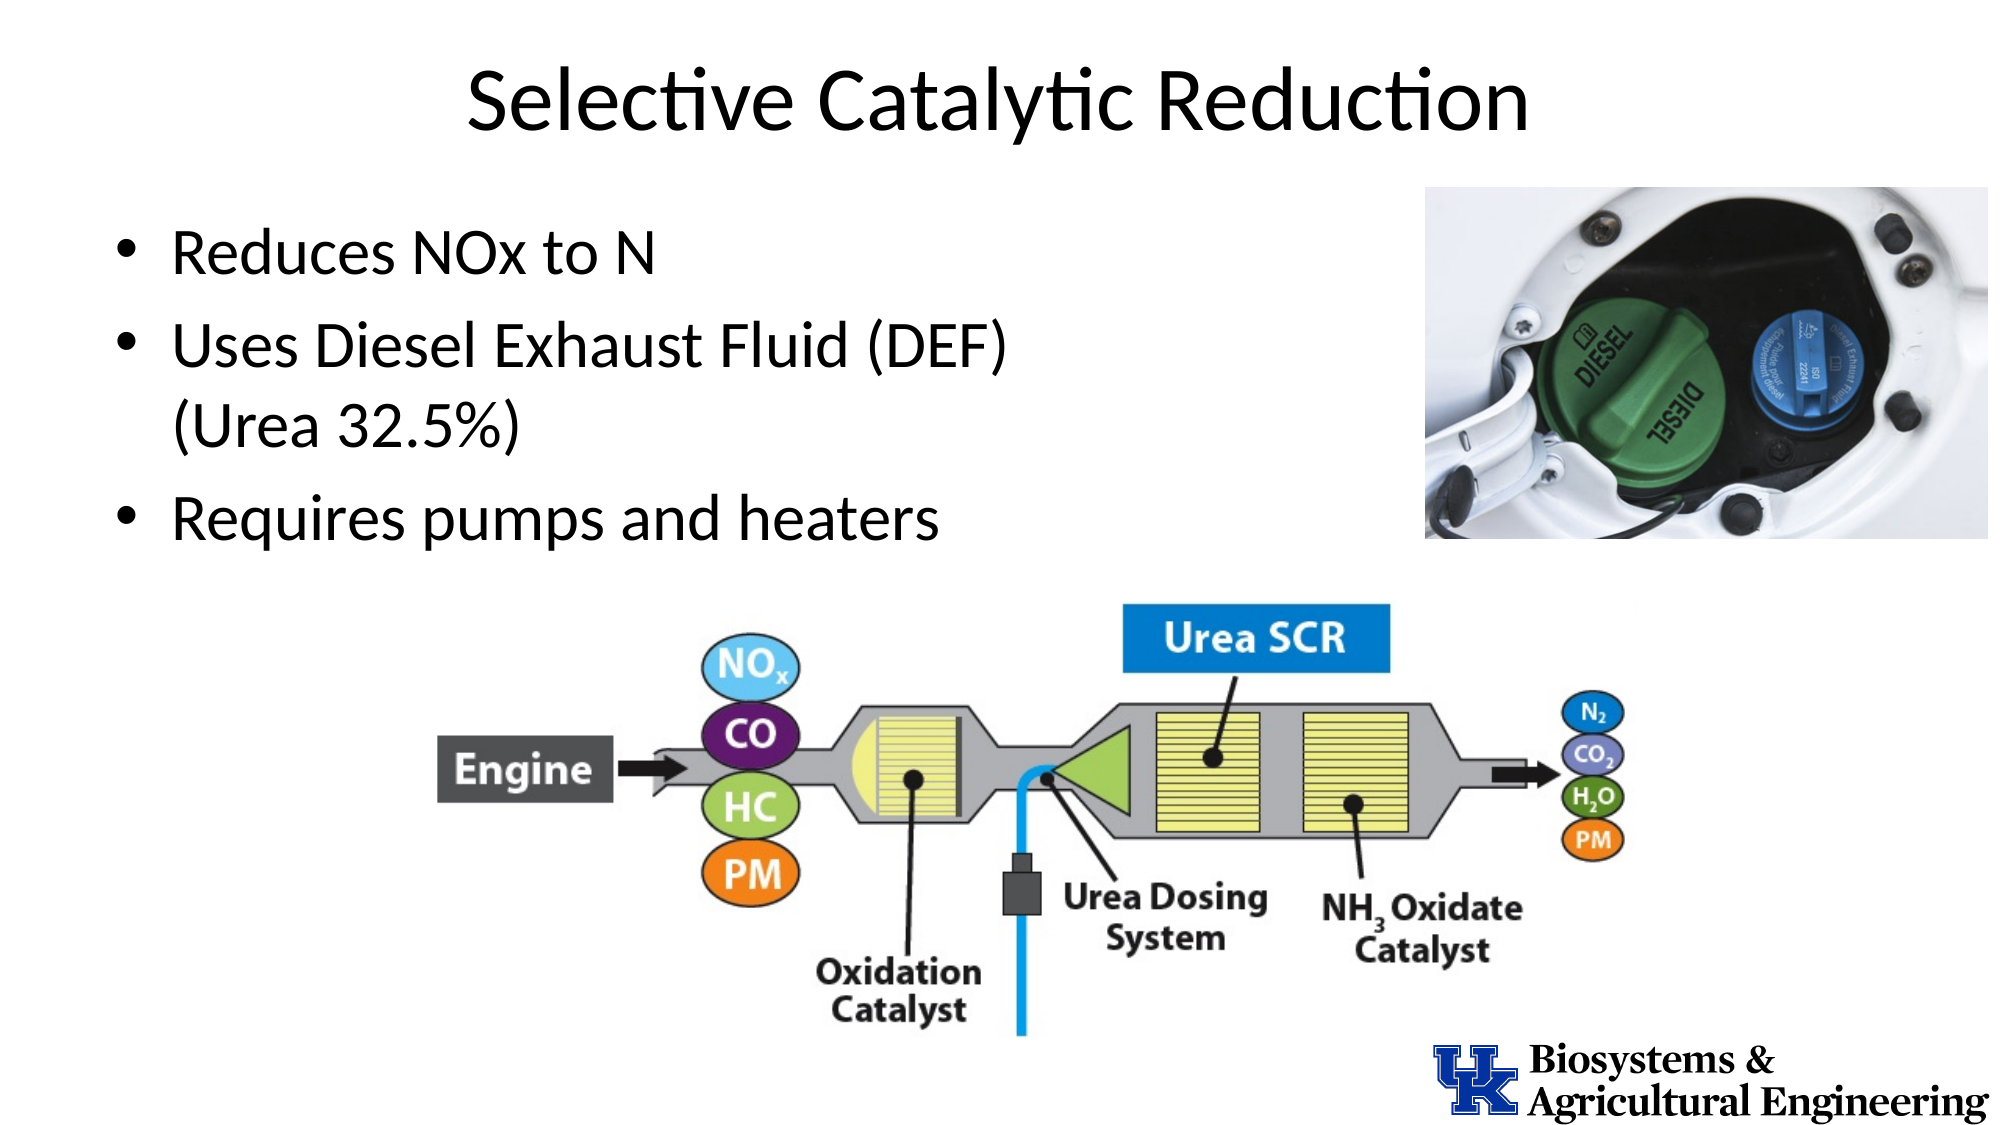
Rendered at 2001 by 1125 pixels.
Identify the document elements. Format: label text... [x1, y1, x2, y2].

title Selective Catalytic Reduction [99, 0, 1900, 188]
picture [437, 599, 1995, 1125]
picture [1424, 187, 1988, 540]
list Reduces NOx to N Uses Diesel Exhaust Fluid (DEF) (Urea 32.5%) Requires pumps and heaters [99, 200, 1900, 943]
